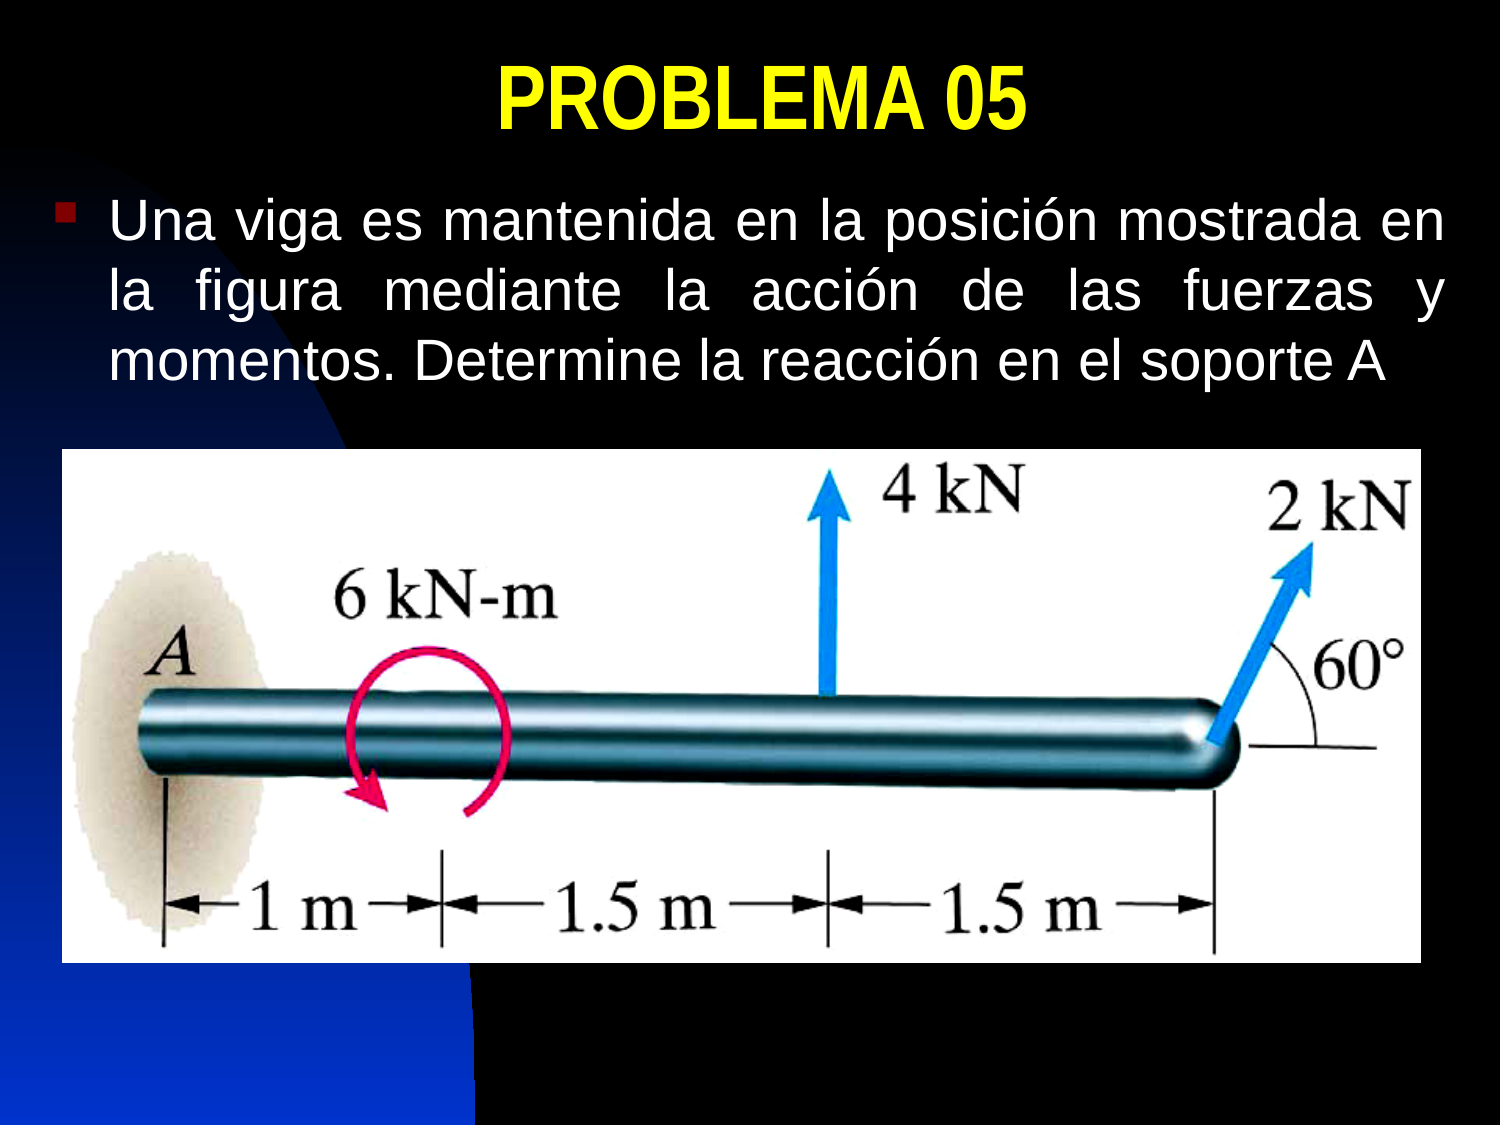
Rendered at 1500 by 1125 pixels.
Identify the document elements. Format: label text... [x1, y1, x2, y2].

title PROBLEMA 05 [62, 49, 1463, 163]
list Una viga es mantenida en la posición mostrada en la figura mediante la acción de las fuerzas y momentos. Determine la reacción en el soporte A [37, 174, 1463, 1076]
picture [62, 449, 1421, 963]
